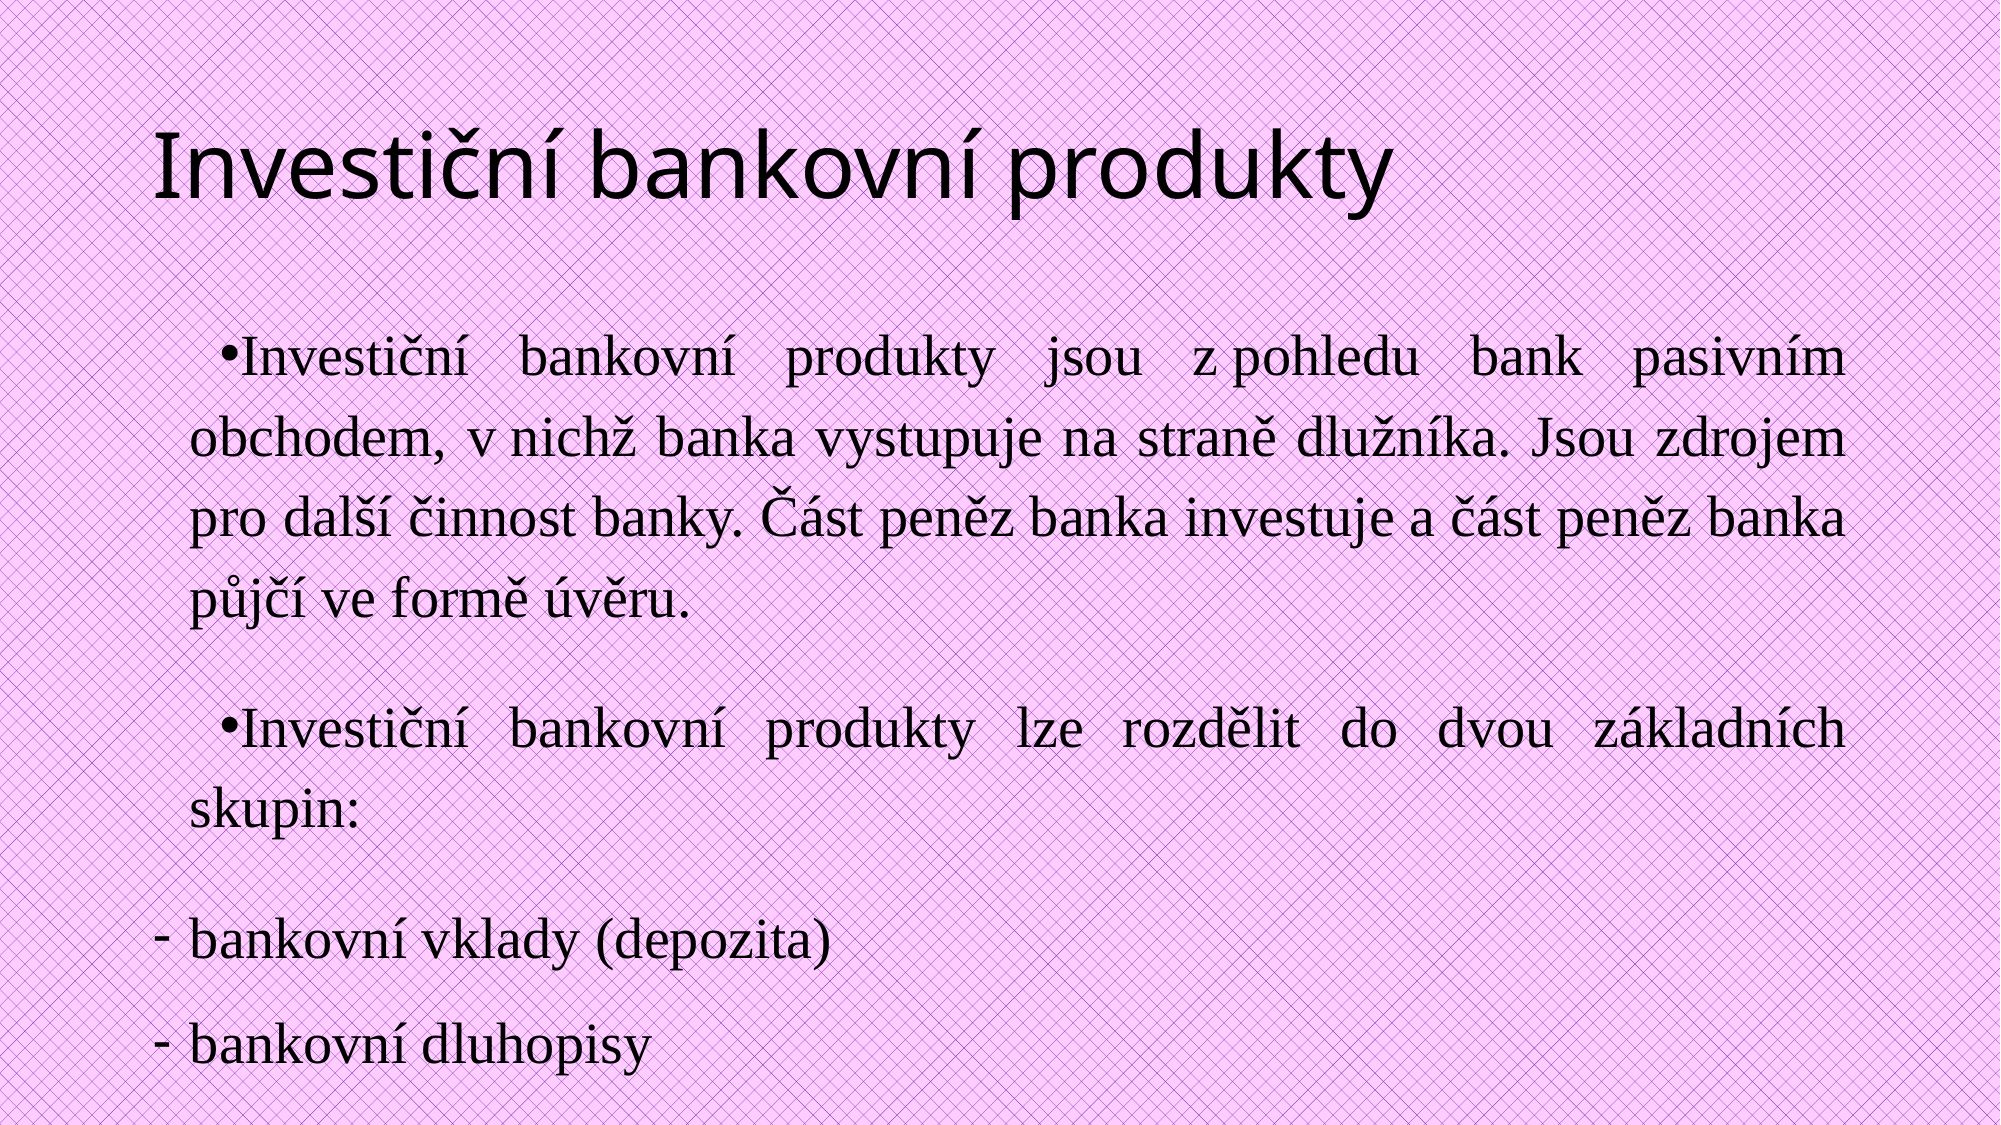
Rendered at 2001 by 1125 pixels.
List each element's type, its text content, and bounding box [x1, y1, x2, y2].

list Investiční bankovní produkty jsou z pohledu bank pasivním obchodem, v nichž banka vystupuje na straně dlužníka. Jsou zdrojem pro další činnost banky. Část peněz banka investuje a část peněz banka půjčí ve formě úvěru. Investiční bankovní produkty lze rozdělit do dvou základních skupin: bankovní vklady (depozita) bankovní dluhopisy [137, 299, 1863, 1014]
title Investiční bankovní produkty [137, 59, 1863, 278]
